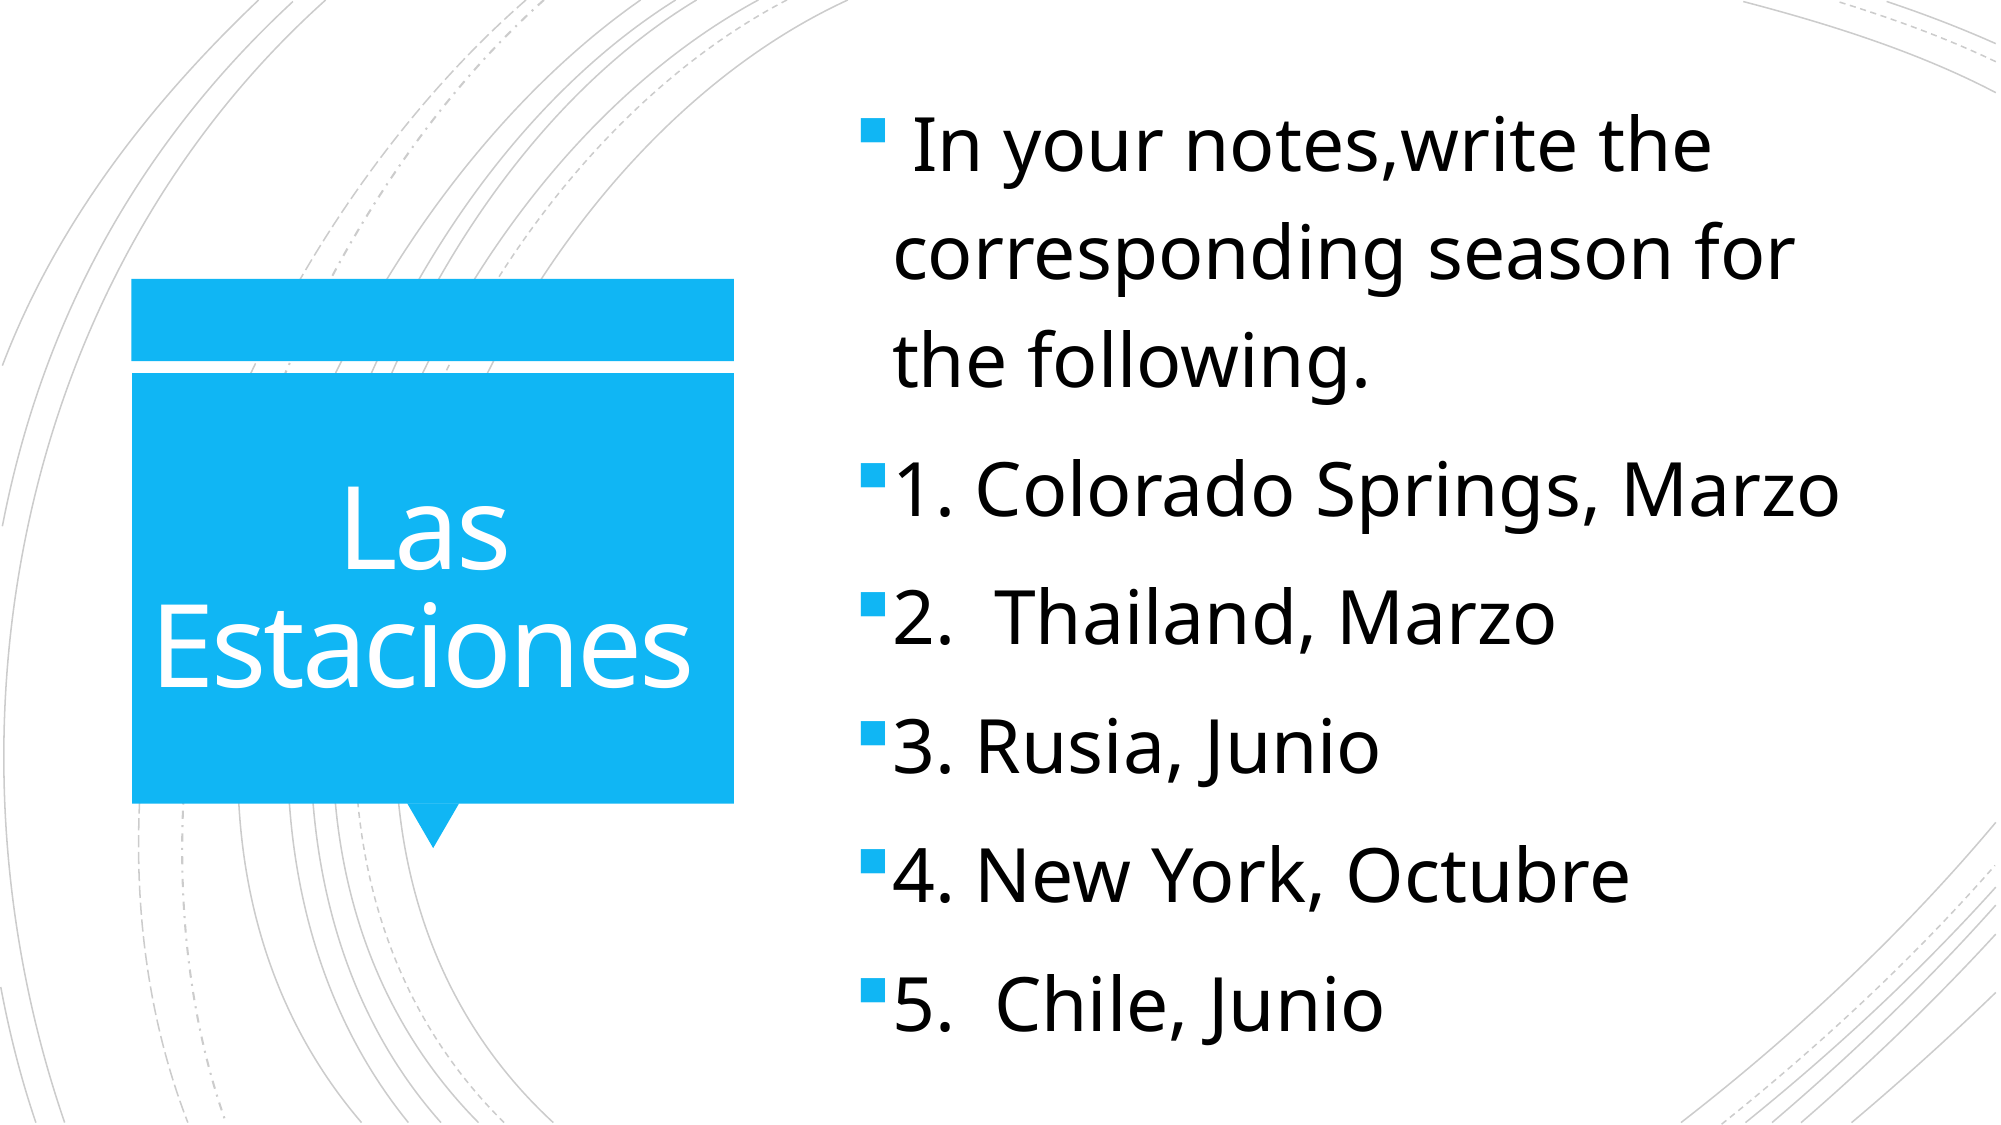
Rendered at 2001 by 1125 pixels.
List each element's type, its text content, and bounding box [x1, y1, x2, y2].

title Las Estaciones [111, 391, 735, 795]
list In your notes,write the corresponding season for the following. 1. Colorado Springs, Marzo 2. Thailand, Marzo 3. Rusia, Junio 4. New York, Octubre 5. Chile, Junio [839, 131, 1871, 993]
